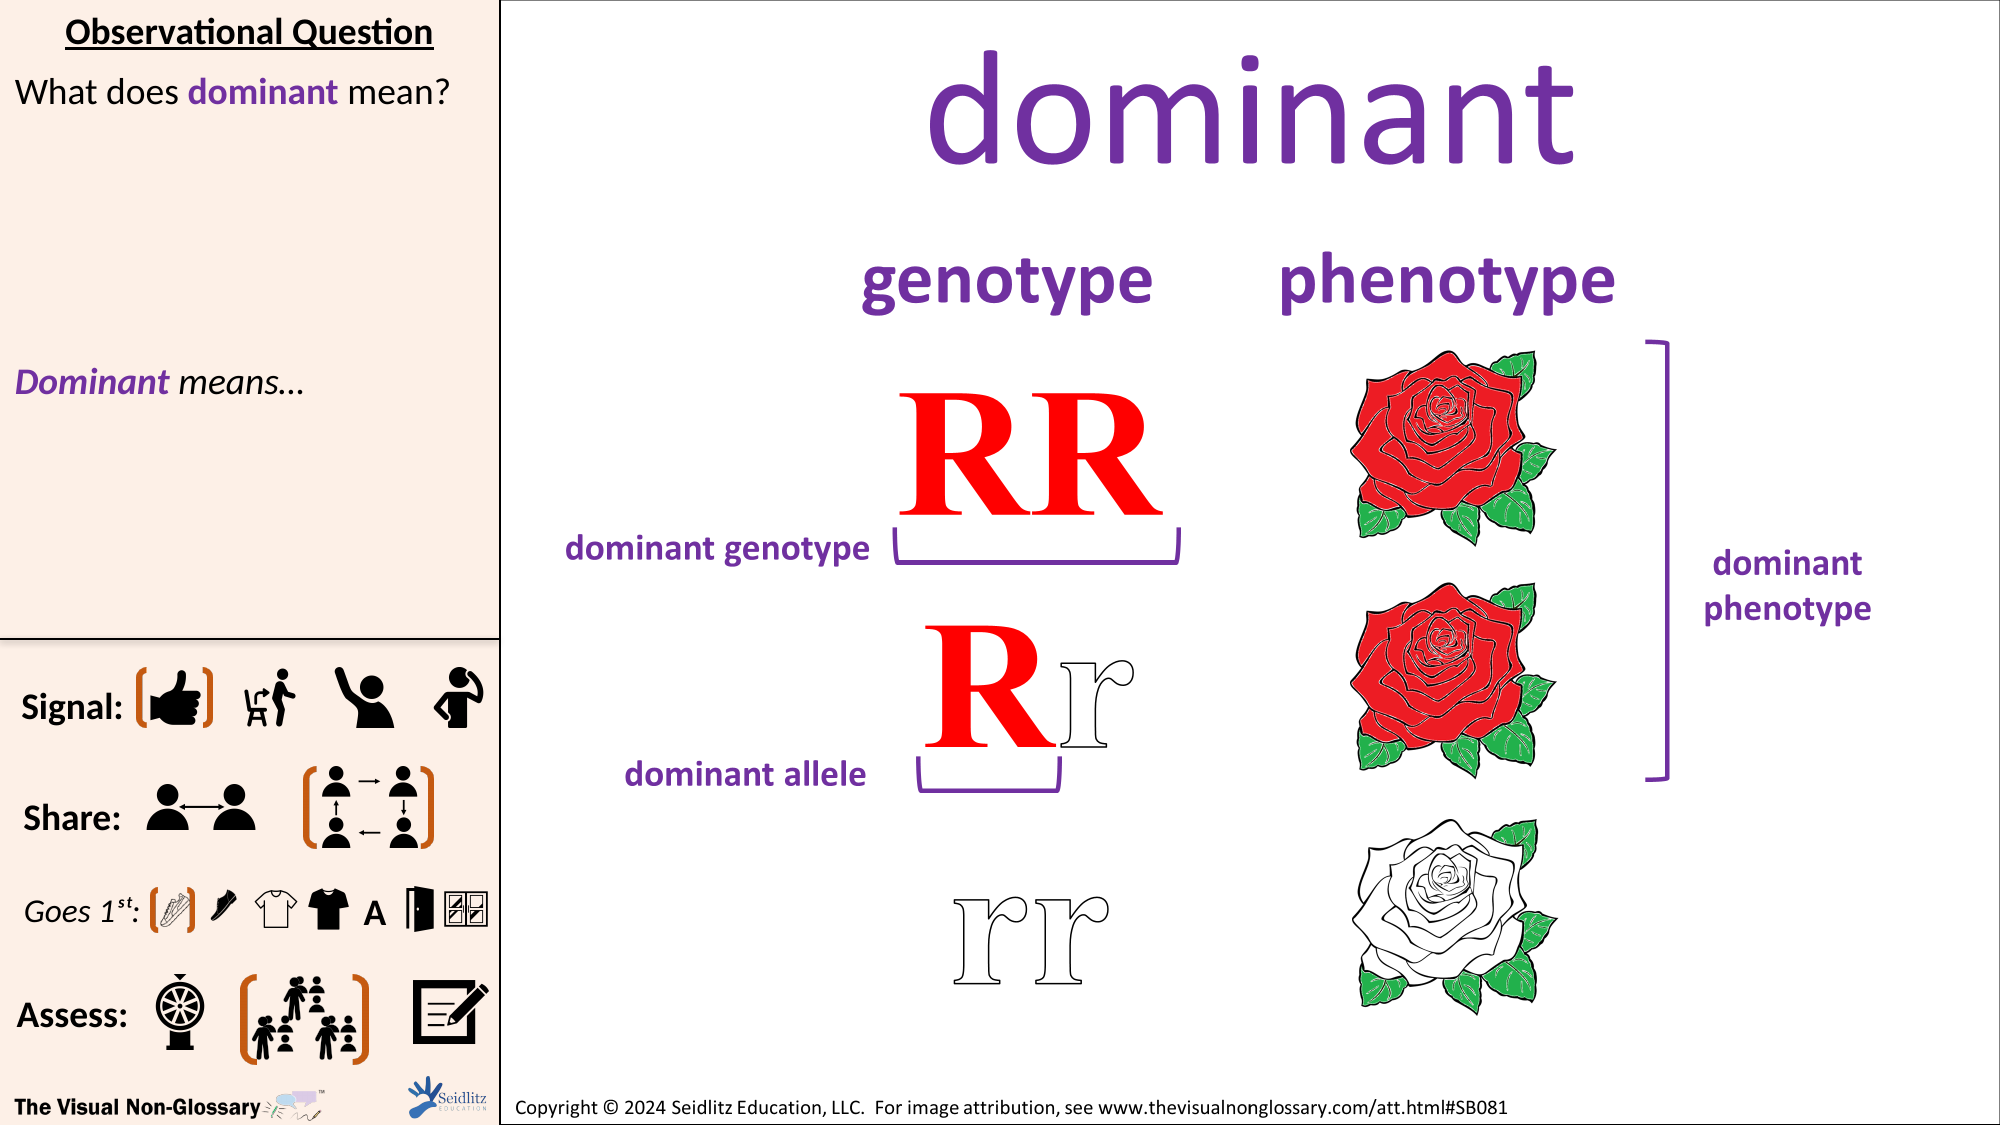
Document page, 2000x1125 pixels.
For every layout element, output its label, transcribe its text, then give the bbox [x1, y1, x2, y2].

picture [305, 886, 352, 932]
picture [499, 0, 2000, 1125]
text_box A [348, 880, 402, 941]
picture [149, 886, 196, 934]
picture [403, 1073, 495, 1125]
picture [239, 667, 301, 728]
picture [202, 886, 241, 925]
picture [0, 1084, 328, 1125]
text_box Dominant means… [0, 349, 494, 410]
picture [428, 667, 490, 728]
picture [413, 974, 490, 1051]
picture [142, 974, 218, 1051]
text_box Share: [8, 785, 137, 846]
text_box What does dominant mean? [0, 59, 494, 120]
text_box Observational Question [50, 0, 449, 59]
picture [397, 886, 490, 932]
picture [136, 667, 214, 728]
text_box Signal: [6, 674, 136, 735]
picture [253, 886, 299, 932]
picture [145, 784, 257, 830]
text_box Assess: [1, 982, 137, 1043]
text_box Goes 1ˢᵗ: [9, 881, 156, 937]
picture [239, 974, 370, 1066]
picture [302, 766, 434, 850]
picture [334, 667, 395, 728]
